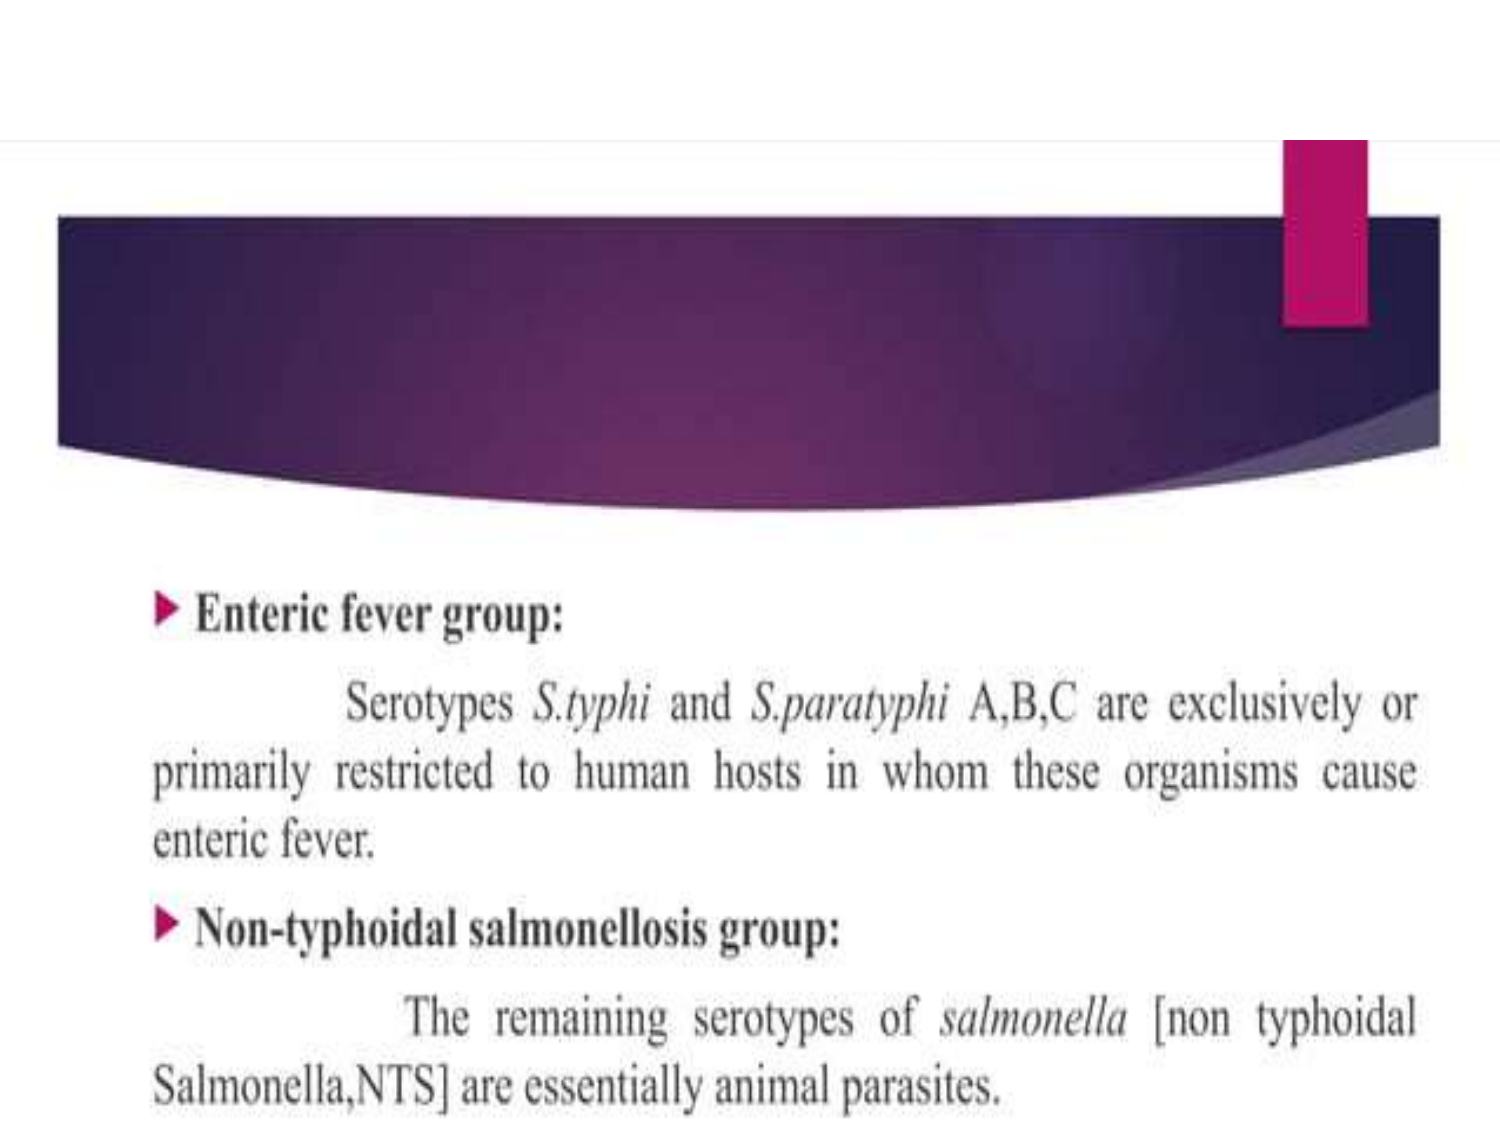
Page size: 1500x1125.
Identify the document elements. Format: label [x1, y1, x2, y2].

picture [0, 139, 1500, 1125]
